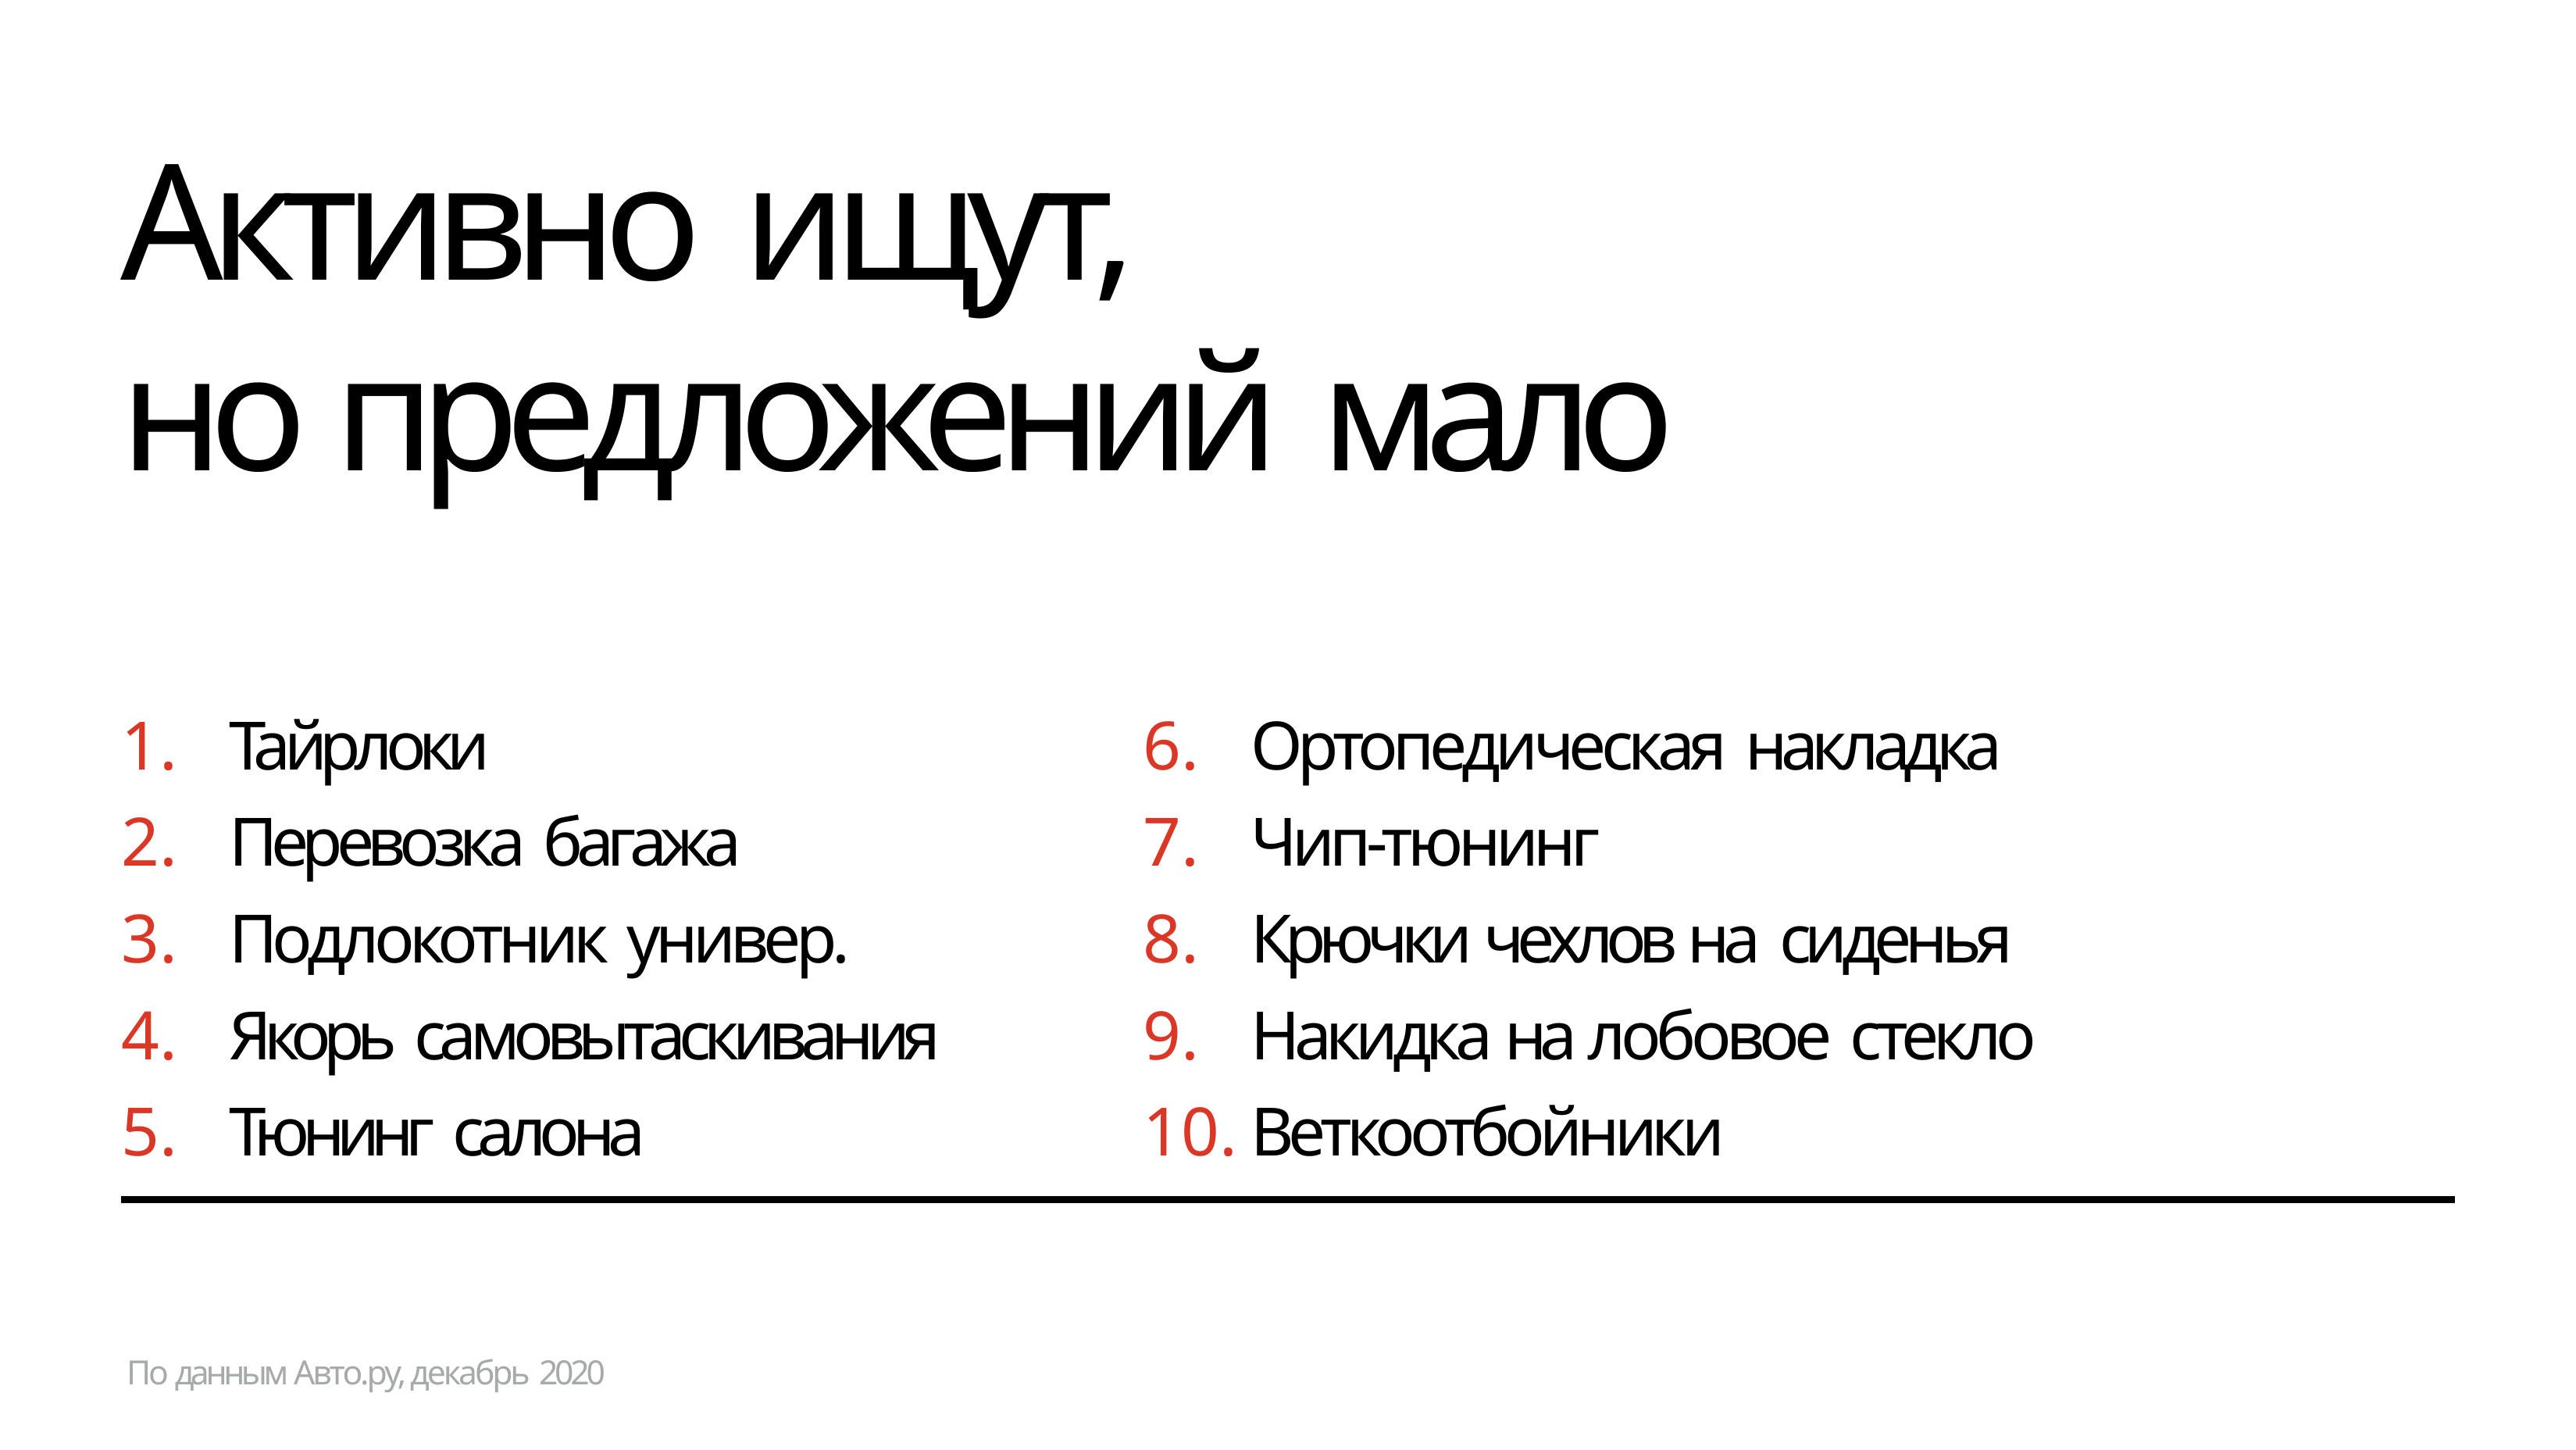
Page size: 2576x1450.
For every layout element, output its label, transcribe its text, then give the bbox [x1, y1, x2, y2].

text_box Ортопедическая накладка Чип-тюнинг Крючки чехлов на сиденья Накидка на лобовое стекло Веткоотбойники [1141, 684, 2165, 1170]
text_box По данным Авто.ру, декабрь 2020 [124, 1349, 683, 1391]
title Активно ищут, но предложений мало [119, 120, 1899, 504]
text_box Тайрлоки Перевозка багажа Подлокотник универ. Якорь самовытаскивания Тюнинг салона [120, 684, 1054, 1170]
